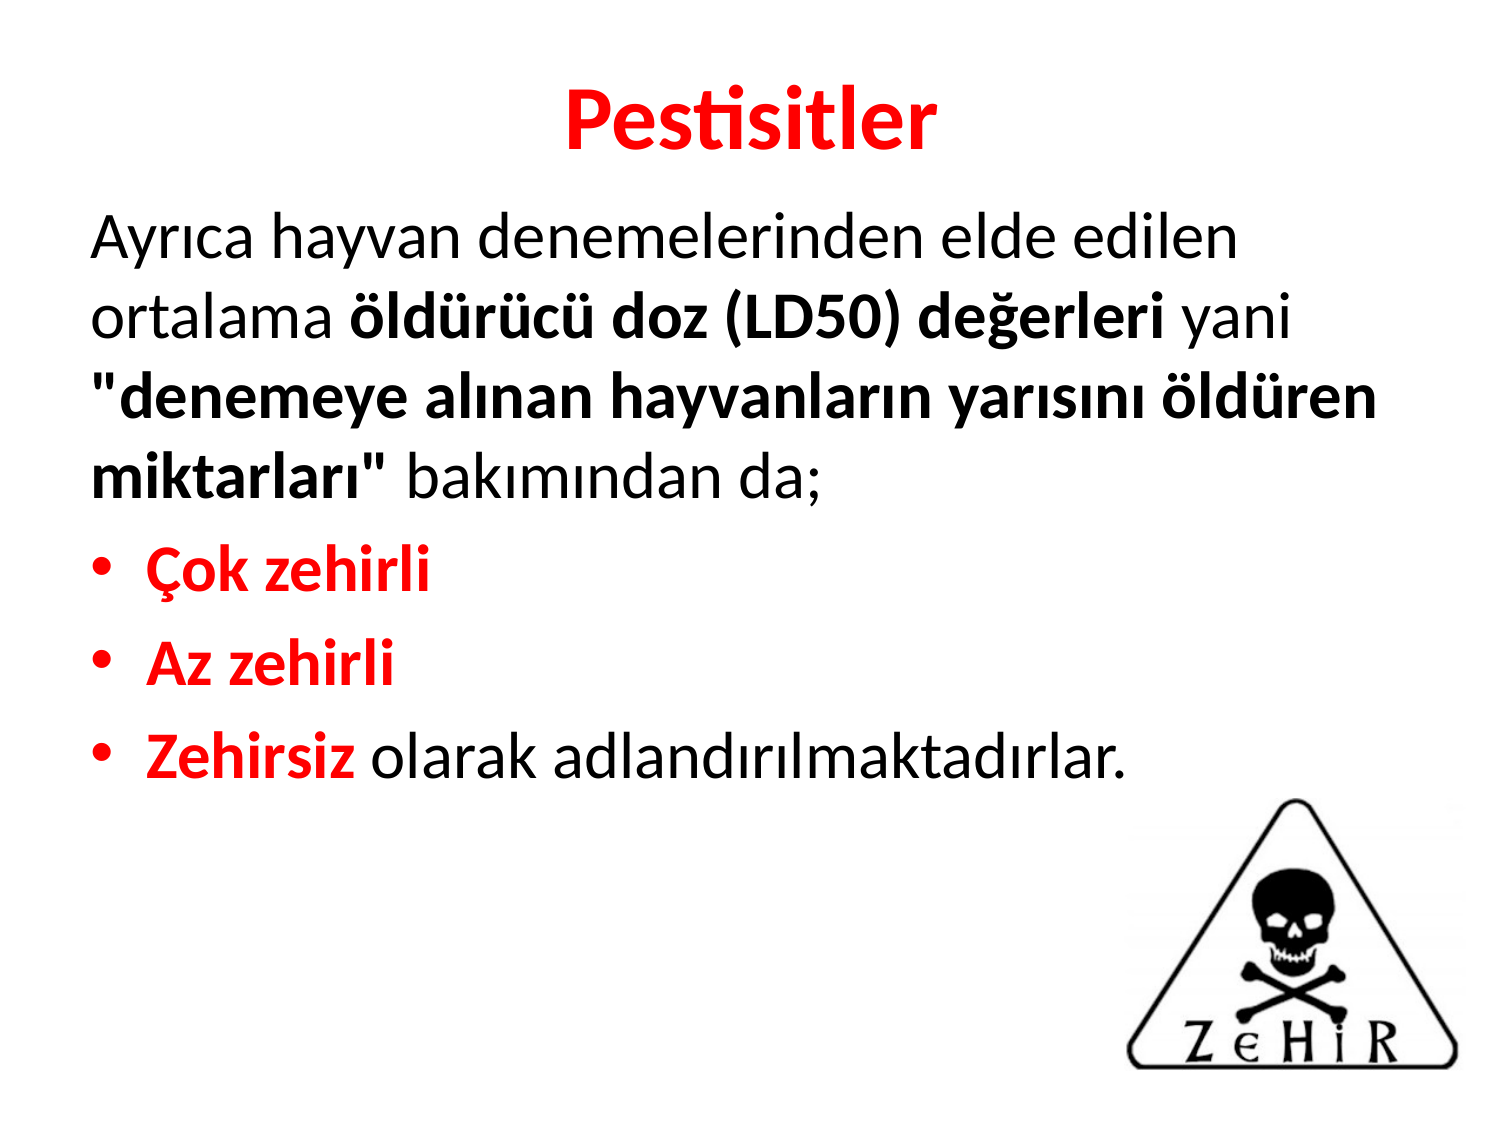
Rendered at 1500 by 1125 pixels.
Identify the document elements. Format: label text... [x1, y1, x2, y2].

title Pestisitler [76, 19, 1427, 207]
picture [1115, 798, 1478, 1071]
list Ayrıca hayvan denemelerinden elde edilen ortalama öldürücü doz (LD50) de­ğerleri yani "denemeye alınan hayvanların yarısını öldüren miktarları" bakımın­dan da; Çok zehirli Az zehirli Zehirsiz olarak adlandırılmaktadırlar. [75, 184, 1425, 1005]
